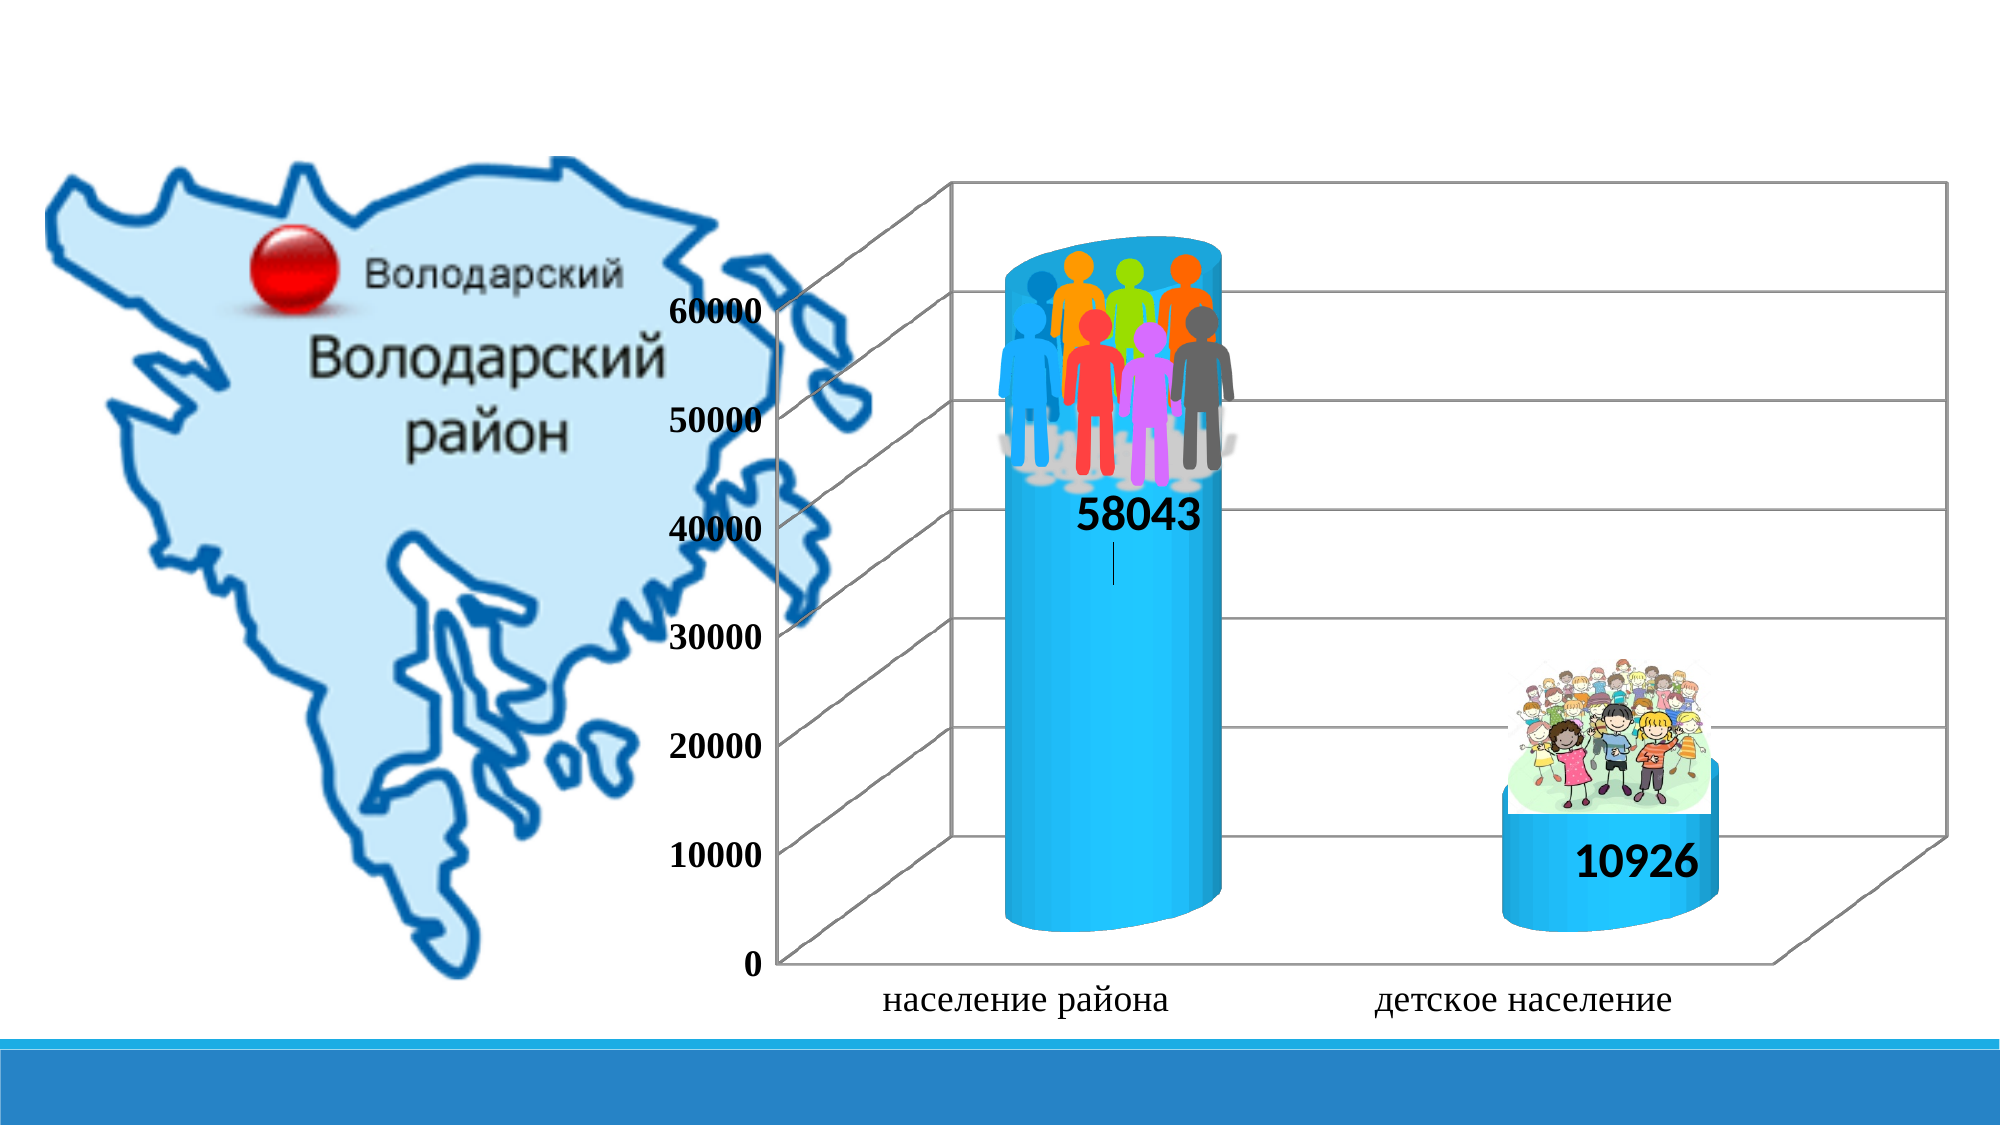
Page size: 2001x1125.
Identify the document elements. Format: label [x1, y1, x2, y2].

picture [1507, 659, 1711, 815]
picture [994, 250, 1241, 497]
chart [641, 155, 1977, 1046]
picture [44, 155, 641, 989]
